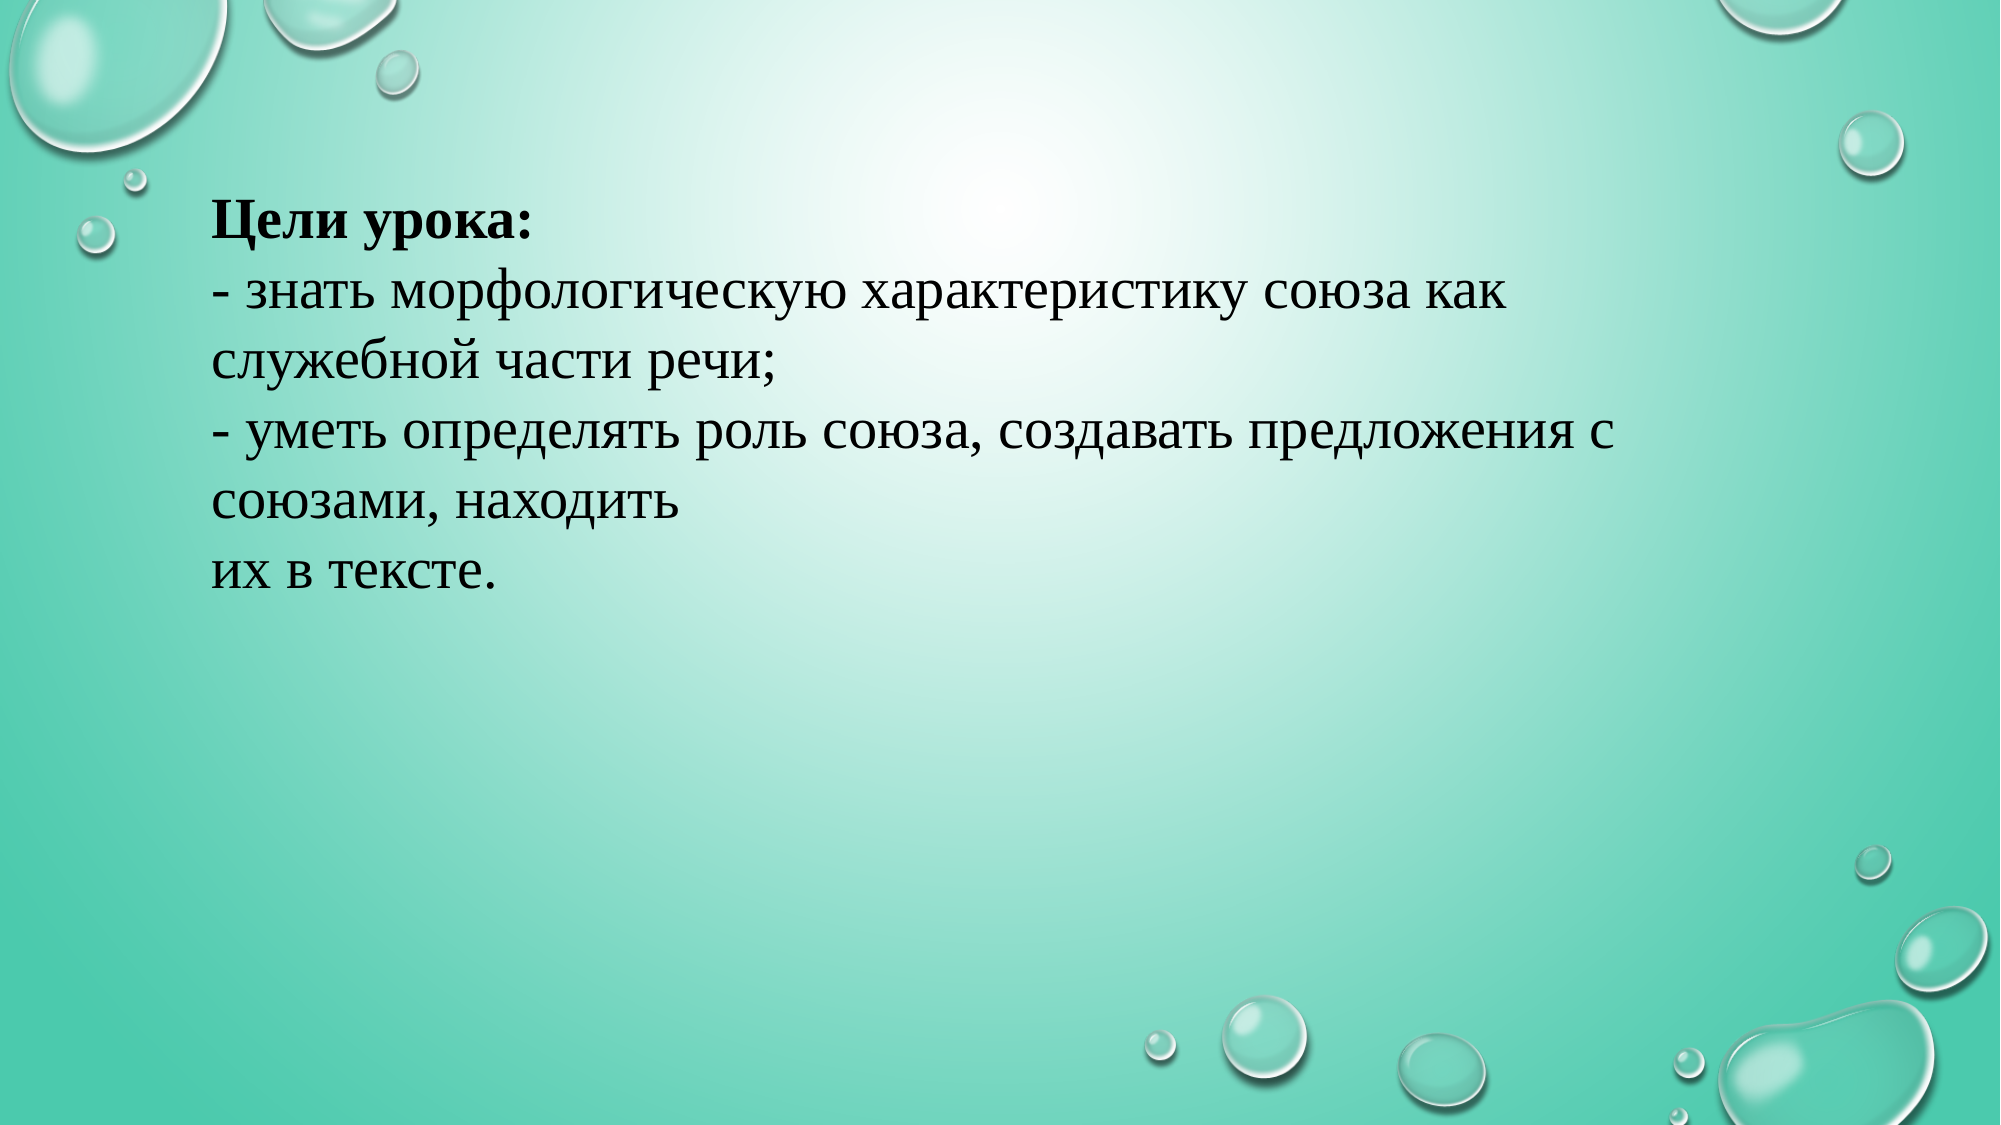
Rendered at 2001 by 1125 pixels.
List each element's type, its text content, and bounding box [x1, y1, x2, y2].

picture [0, 0, 2000, 1125]
text_box Цели урока: - знать морфологическую характеристику союза как служебной части речи; - уметь определять роль союза, создавать предложения с союзами, находить их в тексте. [196, 172, 1778, 608]
